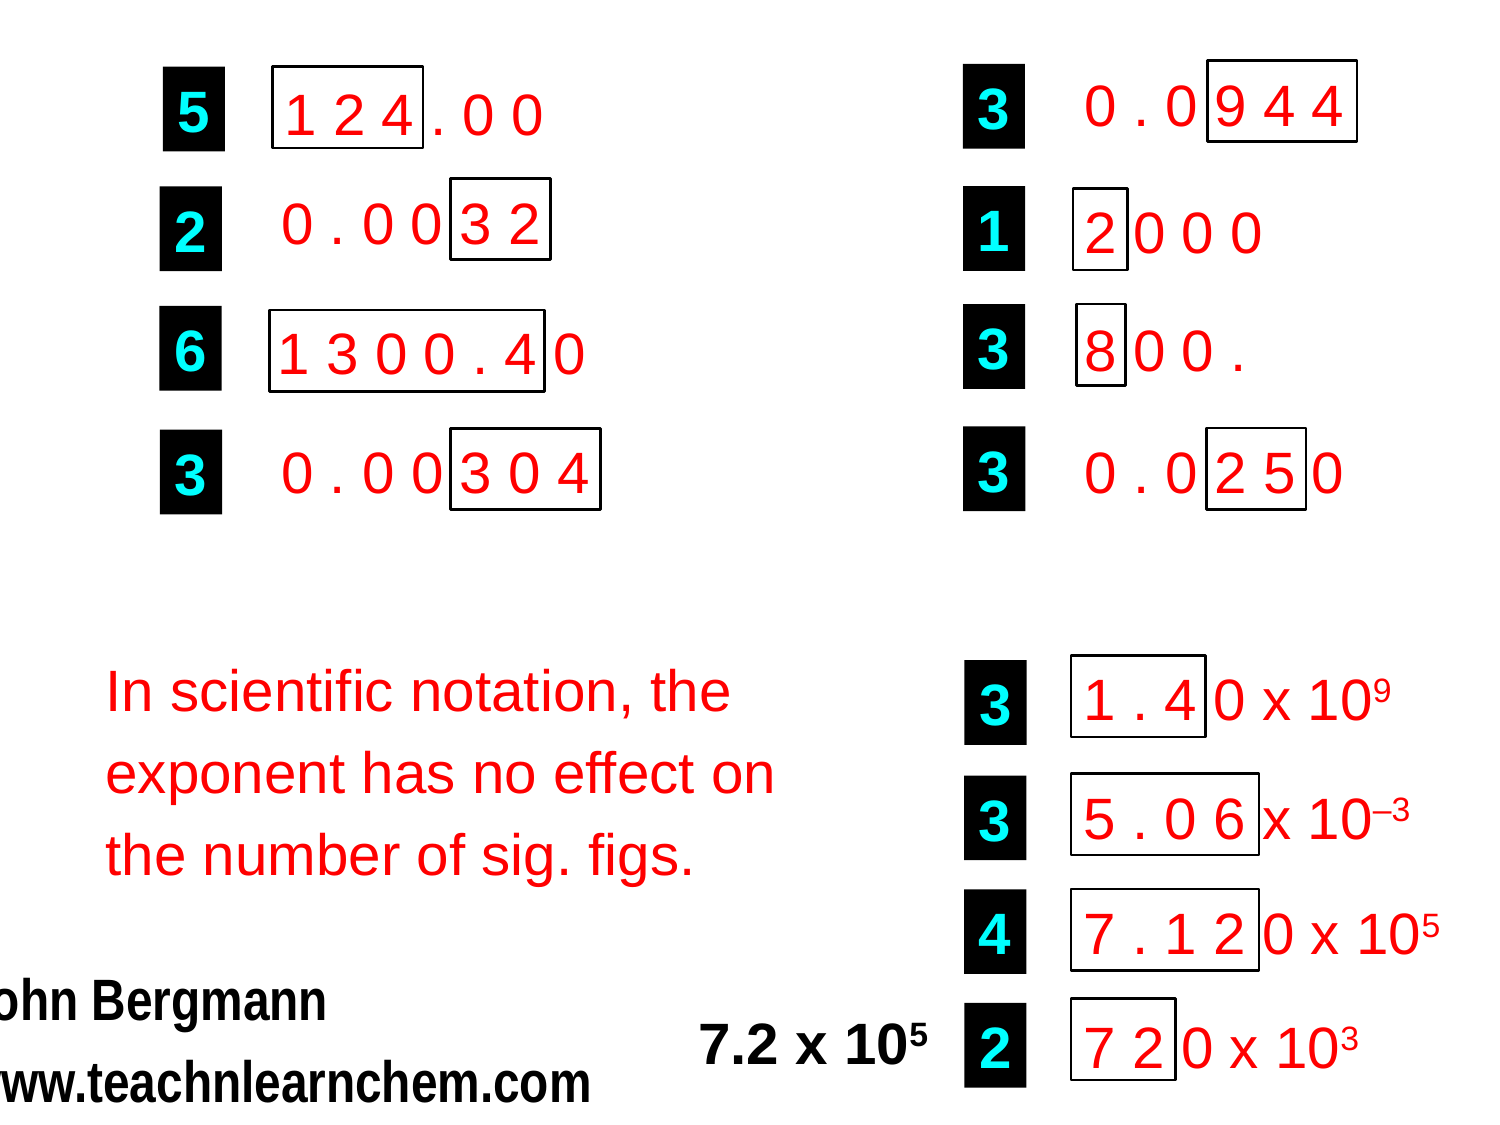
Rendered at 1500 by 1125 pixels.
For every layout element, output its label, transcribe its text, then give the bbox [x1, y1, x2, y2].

text_box 2 0 0 0 [1069, 187, 1458, 275]
text_box 3 [964, 775, 1027, 861]
text_box 1 [963, 186, 1026, 271]
text_box In scientific notation, the exponent has no effect on the number of sig. figs. [90, 645, 894, 905]
text_box 8 0 0 . [1069, 305, 1458, 393]
text_box 0 . 0 2 5 0 [1069, 427, 1458, 516]
text_box [448, 426, 602, 512]
text_box [1069, 887, 1261, 972]
text_box 3 [159, 429, 223, 515]
text_box 2 [964, 1002, 1027, 1088]
text_box [267, 308, 546, 393]
text_box 6 [159, 305, 222, 391]
text_box 3 [962, 63, 1025, 149]
text_box 0 . 0 0 3 0 4 [266, 427, 654, 516]
text_box [1071, 186, 1130, 272]
text_box [1069, 654, 1207, 739]
text_box [448, 176, 552, 262]
text_box 7 . 1 2 0 x 105 [1068, 889, 1494, 977]
text_box 5 [162, 66, 225, 152]
text_box 7 2 0 x 103 [1068, 1002, 1494, 1090]
text_box [1205, 58, 1359, 144]
text_box 1 2 4 . 0 0 [269, 69, 645, 157]
text_box [1075, 302, 1128, 387]
text_box 0 . 0 9 4 4 [1069, 60, 1445, 148]
text_box 7.2 x 105 [720, 998, 1009, 1087]
text_box 4 [964, 889, 1027, 974]
text_box 2 [159, 186, 222, 272]
text_box 3 [964, 660, 1027, 745]
text_box 1 . 4 0 x 109 [1068, 654, 1457, 742]
text_box [1069, 997, 1178, 1082]
text_box 3 [963, 426, 1026, 512]
text_box [271, 65, 425, 150]
text_box 3 [963, 304, 1026, 389]
text_box [1204, 426, 1308, 511]
text_box 1 3 0 0 . 4 0 [263, 308, 639, 397]
text_box John Bergmann www.teachnlearnchem.com [0, 955, 720, 1122]
text_box [1069, 772, 1261, 857]
text_box 0 . 0 0 3 2 [266, 178, 654, 266]
text_box 5 . 0 6 x 10–3 [1068, 773, 1494, 862]
